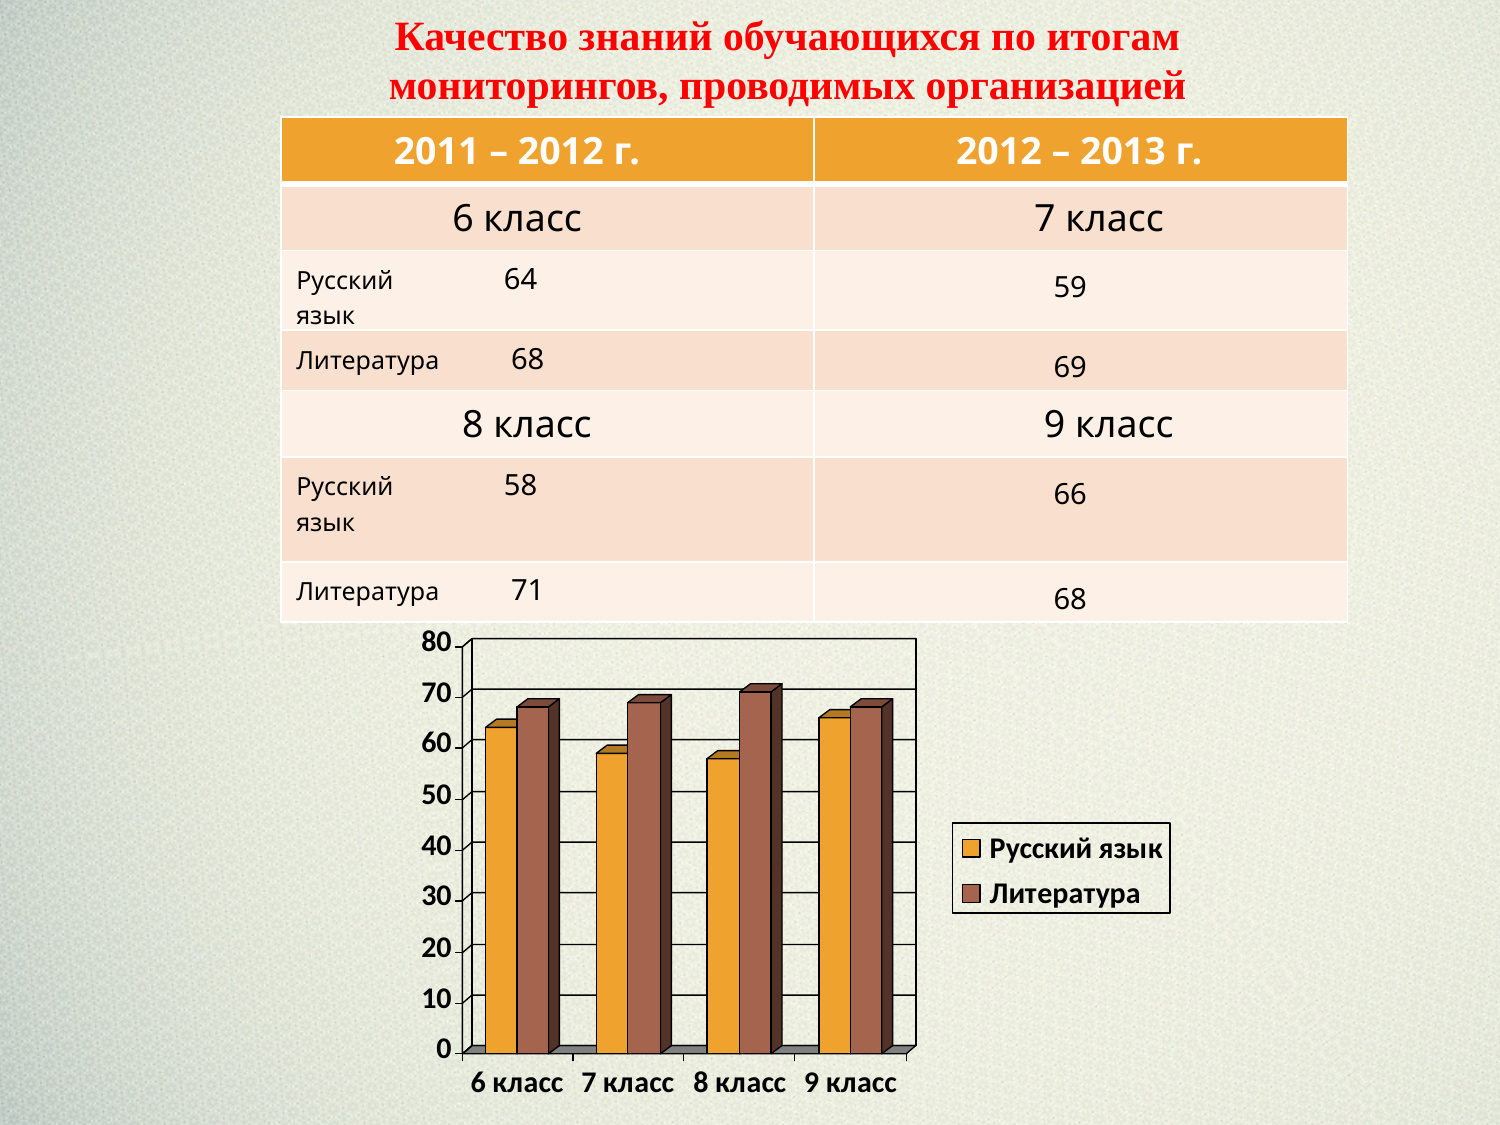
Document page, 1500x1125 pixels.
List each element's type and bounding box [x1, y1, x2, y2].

picture [0, 0, 1500, 1125]
text_box [374, 597, 1184, 1125]
